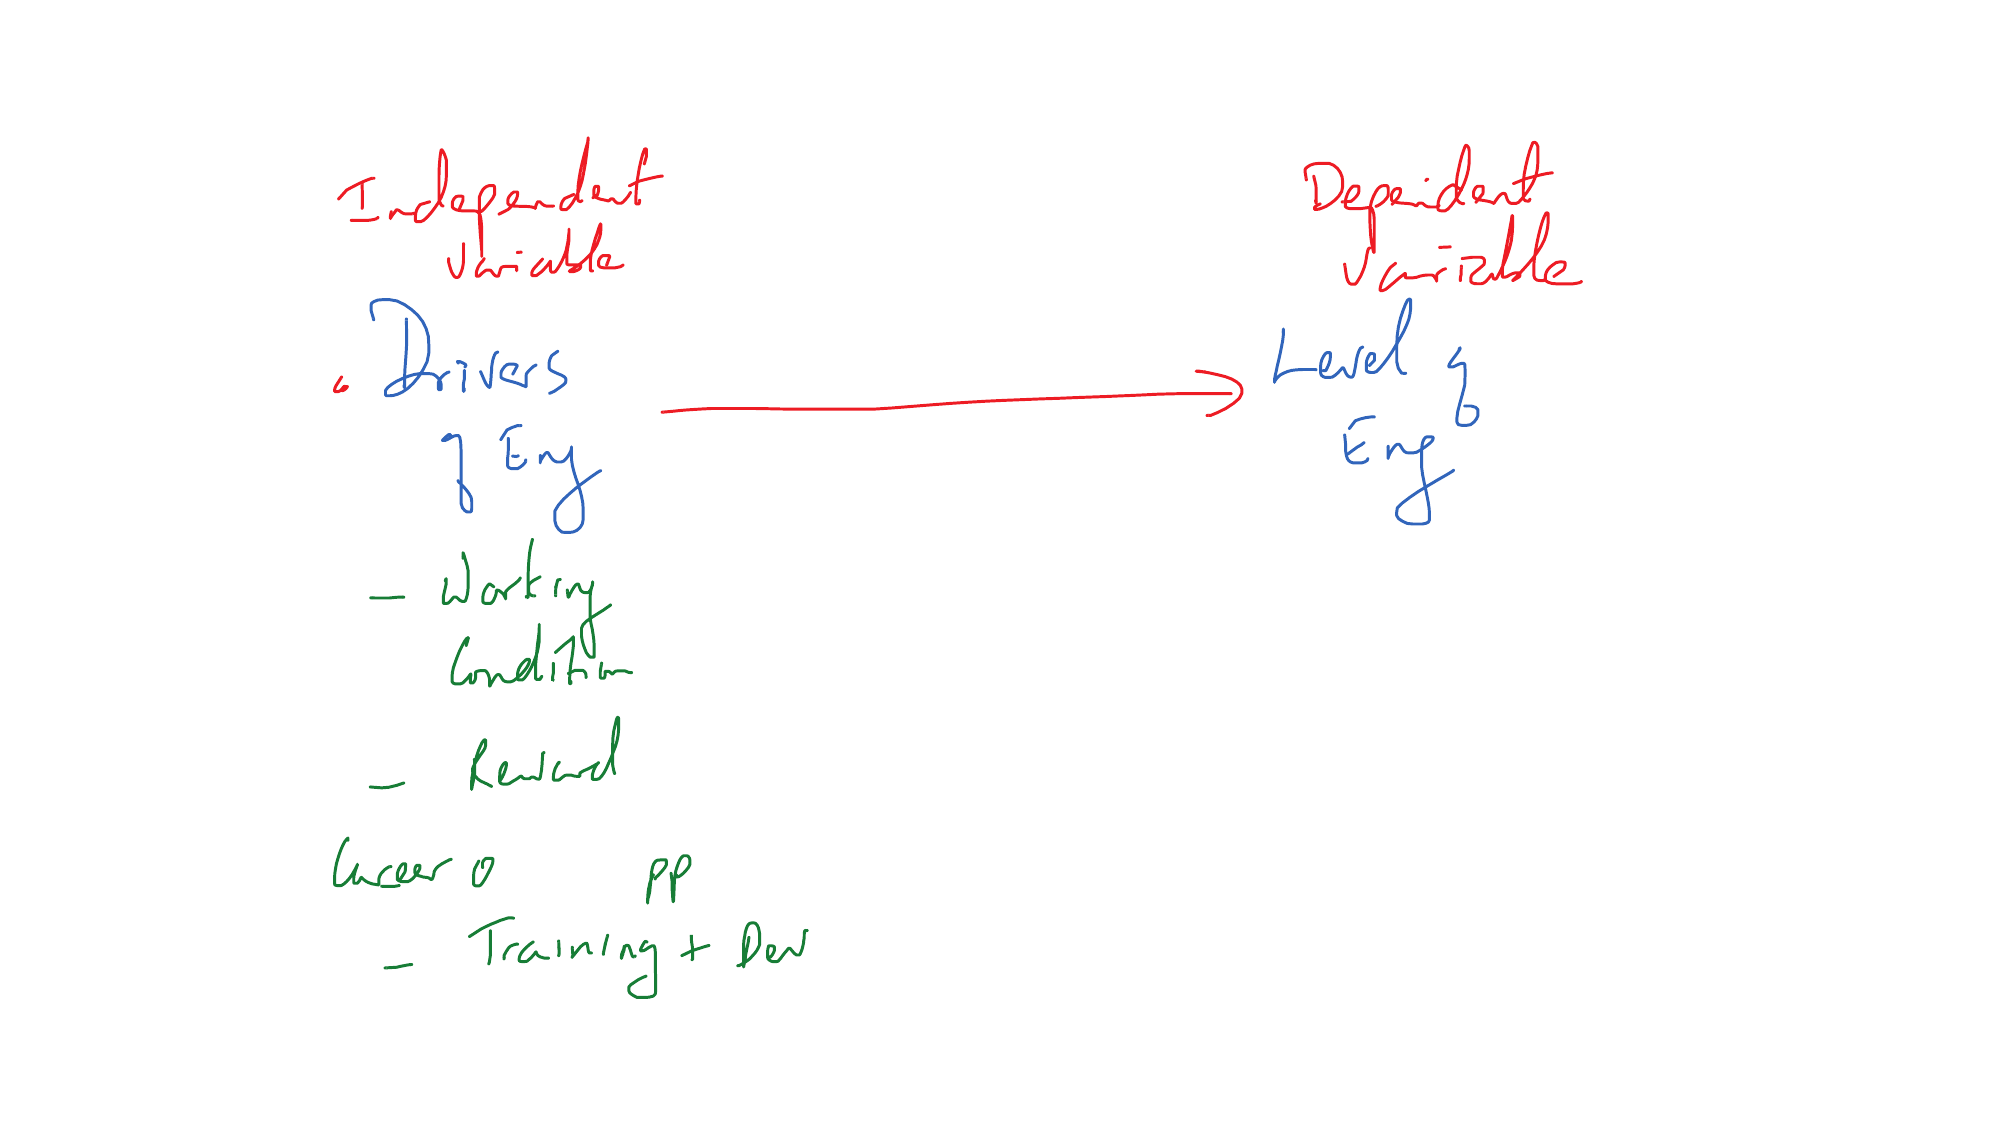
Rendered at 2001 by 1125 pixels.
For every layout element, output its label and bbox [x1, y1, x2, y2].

picture [318, 122, 1682, 1003]
